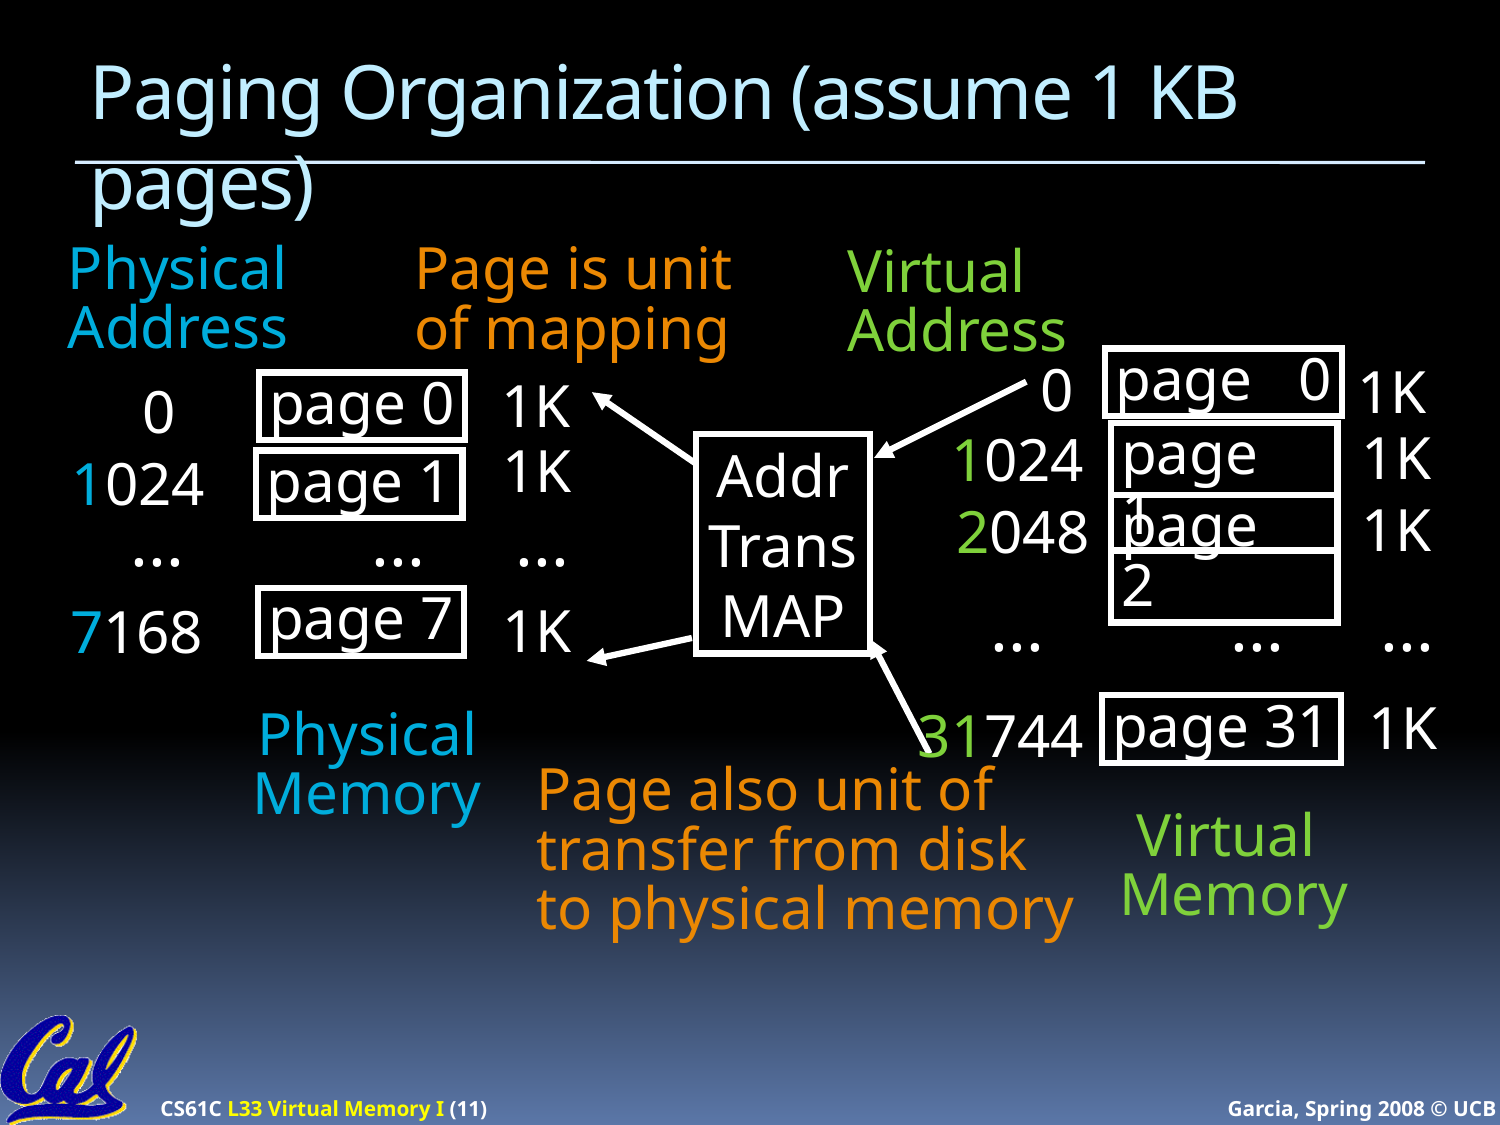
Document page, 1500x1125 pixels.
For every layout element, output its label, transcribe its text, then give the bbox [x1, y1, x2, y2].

picture [0, 1015, 140, 1125]
text_box Addr Trans MAP [696, 433, 828, 654]
text_box [593, 637, 692, 665]
text_box Page also unit of transfer from disk to physical memory [526, 758, 832, 946]
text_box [61, 237, 583, 835]
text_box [837, 236, 1449, 936]
title Paging Organization (assume 1 KB pages) [75, 37, 1425, 163]
text_box Page is unit of mapping [593, 237, 758, 366]
text_box [593, 392, 696, 464]
